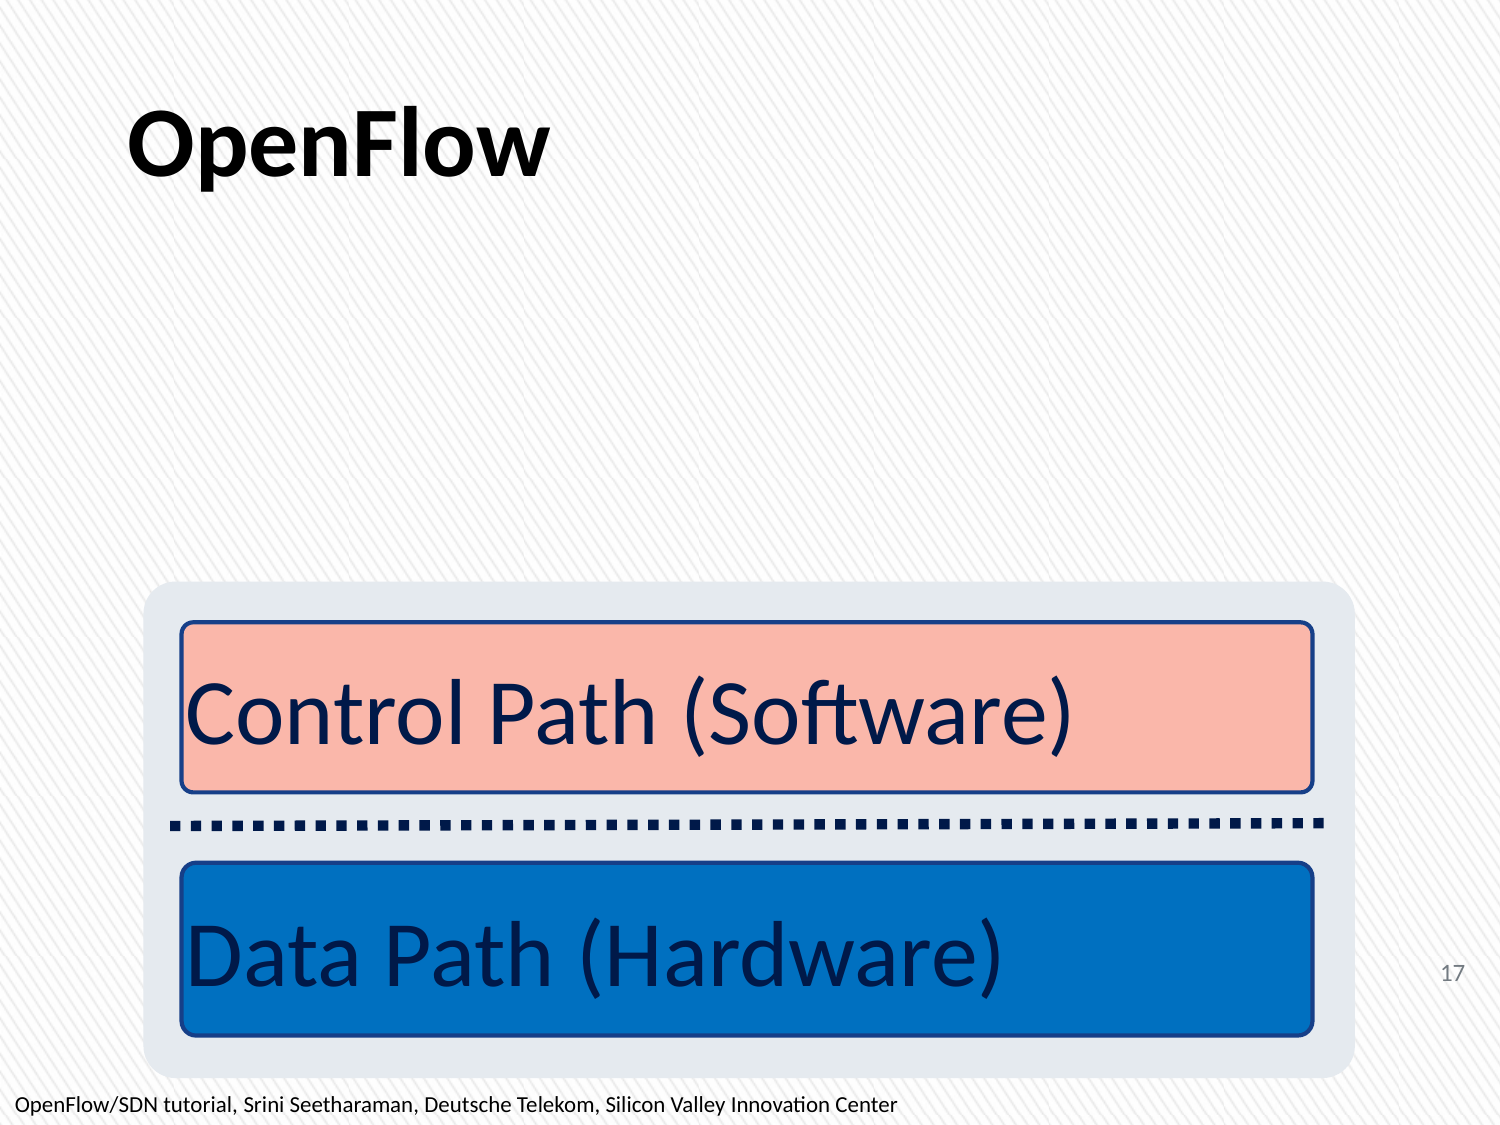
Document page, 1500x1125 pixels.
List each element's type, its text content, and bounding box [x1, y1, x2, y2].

title OpenFlow [112, 50, 1300, 238]
text_box [143, 581, 1355, 1079]
text_box Data Path (Hardware) [181, 862, 1313, 1036]
text_box OpenFlow/SDN tutorial, Srini Seetharaman, Deutsche Telekom, Silicon Valley Innovation Center [0, 1082, 1150, 1125]
slide_number 17 [1425, 941, 1488, 1002]
text_box Control Path (Software) [181, 622, 1313, 793]
